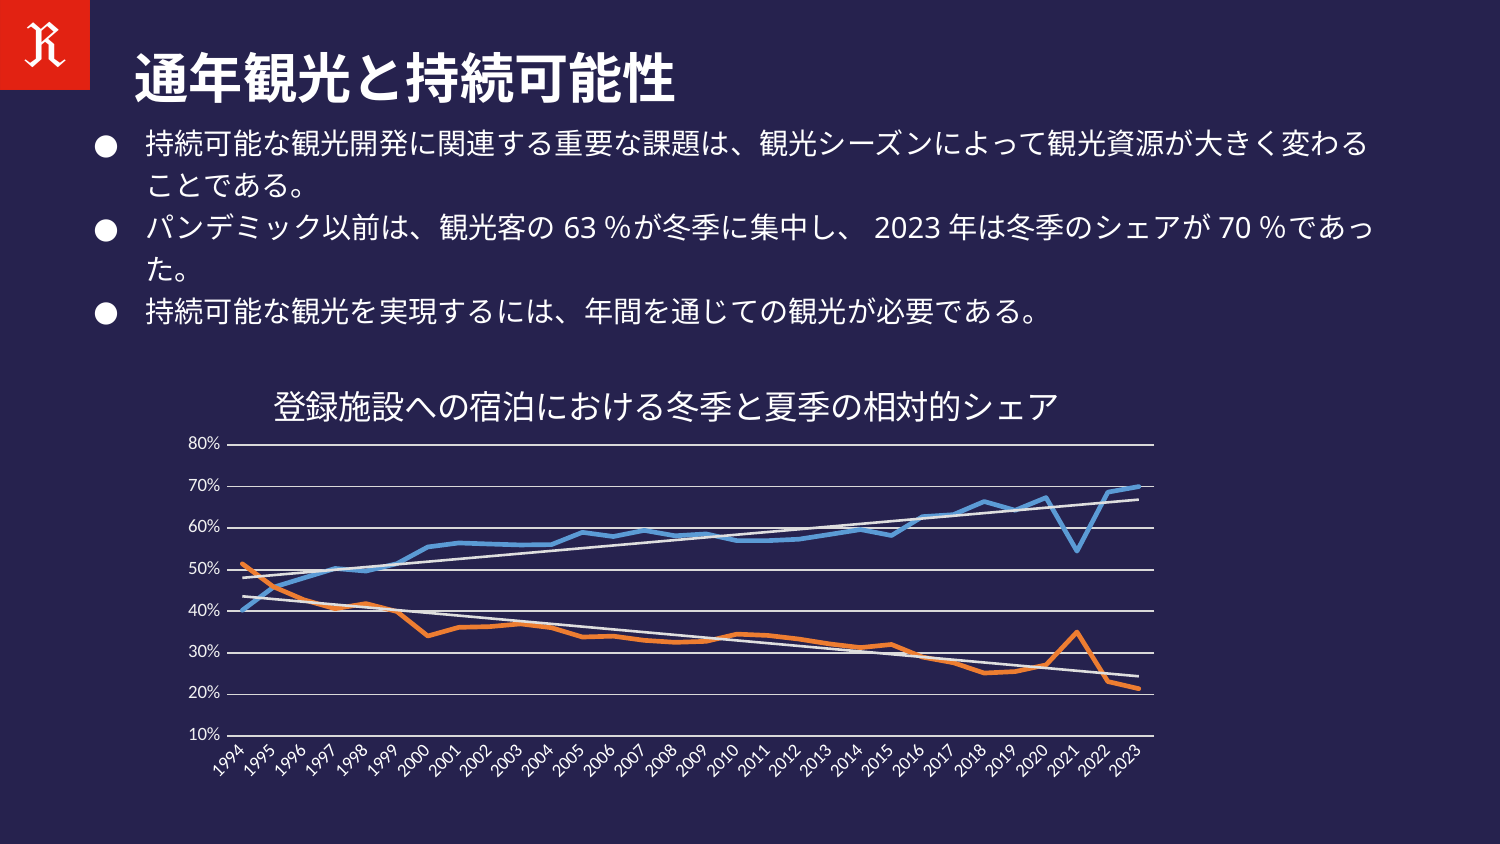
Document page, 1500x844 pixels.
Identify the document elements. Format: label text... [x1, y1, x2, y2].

picture [0, 0, 90, 90]
text_box 通年観光と持続可能性 [119, 29, 1290, 140]
text_box 持続可能な観光開発に関連する重要な課題は、観光シーズンによって観光資源が大きく変わる ことである。 パンデミック以前は、観光客の63％が冬季に集中し、2023年は冬季のシェアが70％であった。 持続可能な観光を実現するには、年間を通じての観光が必要である。 [55, 110, 1445, 336]
chart [145, 352, 1290, 822]
